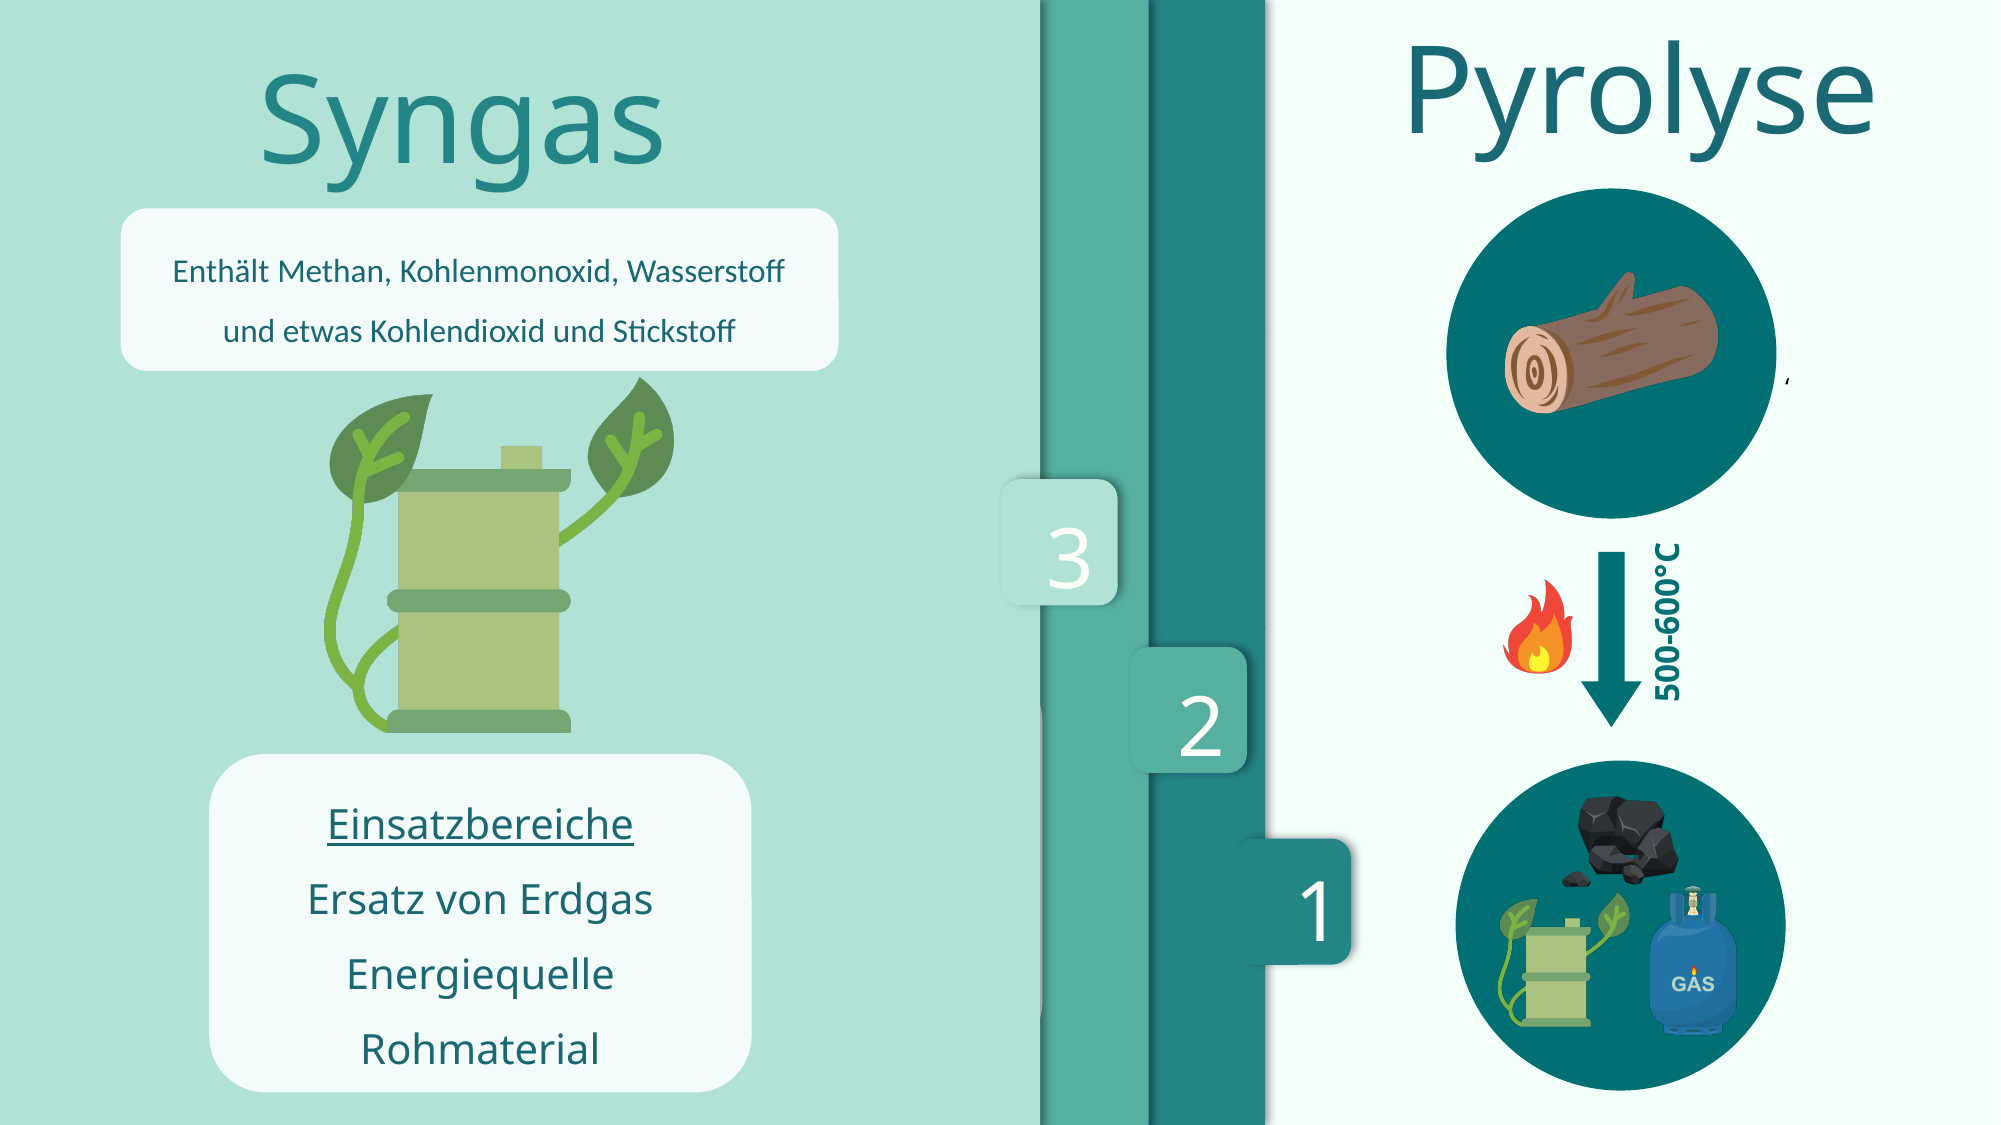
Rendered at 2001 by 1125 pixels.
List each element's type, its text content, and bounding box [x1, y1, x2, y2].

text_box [1248, 0, 1369, 1125]
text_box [1446, 188, 1806, 1091]
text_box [120, 57, 906, 1093]
text_box Pyrolyse [1400, 28, 1965, 159]
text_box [1118, 0, 1248, 1125]
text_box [0, 0, 1118, 1125]
